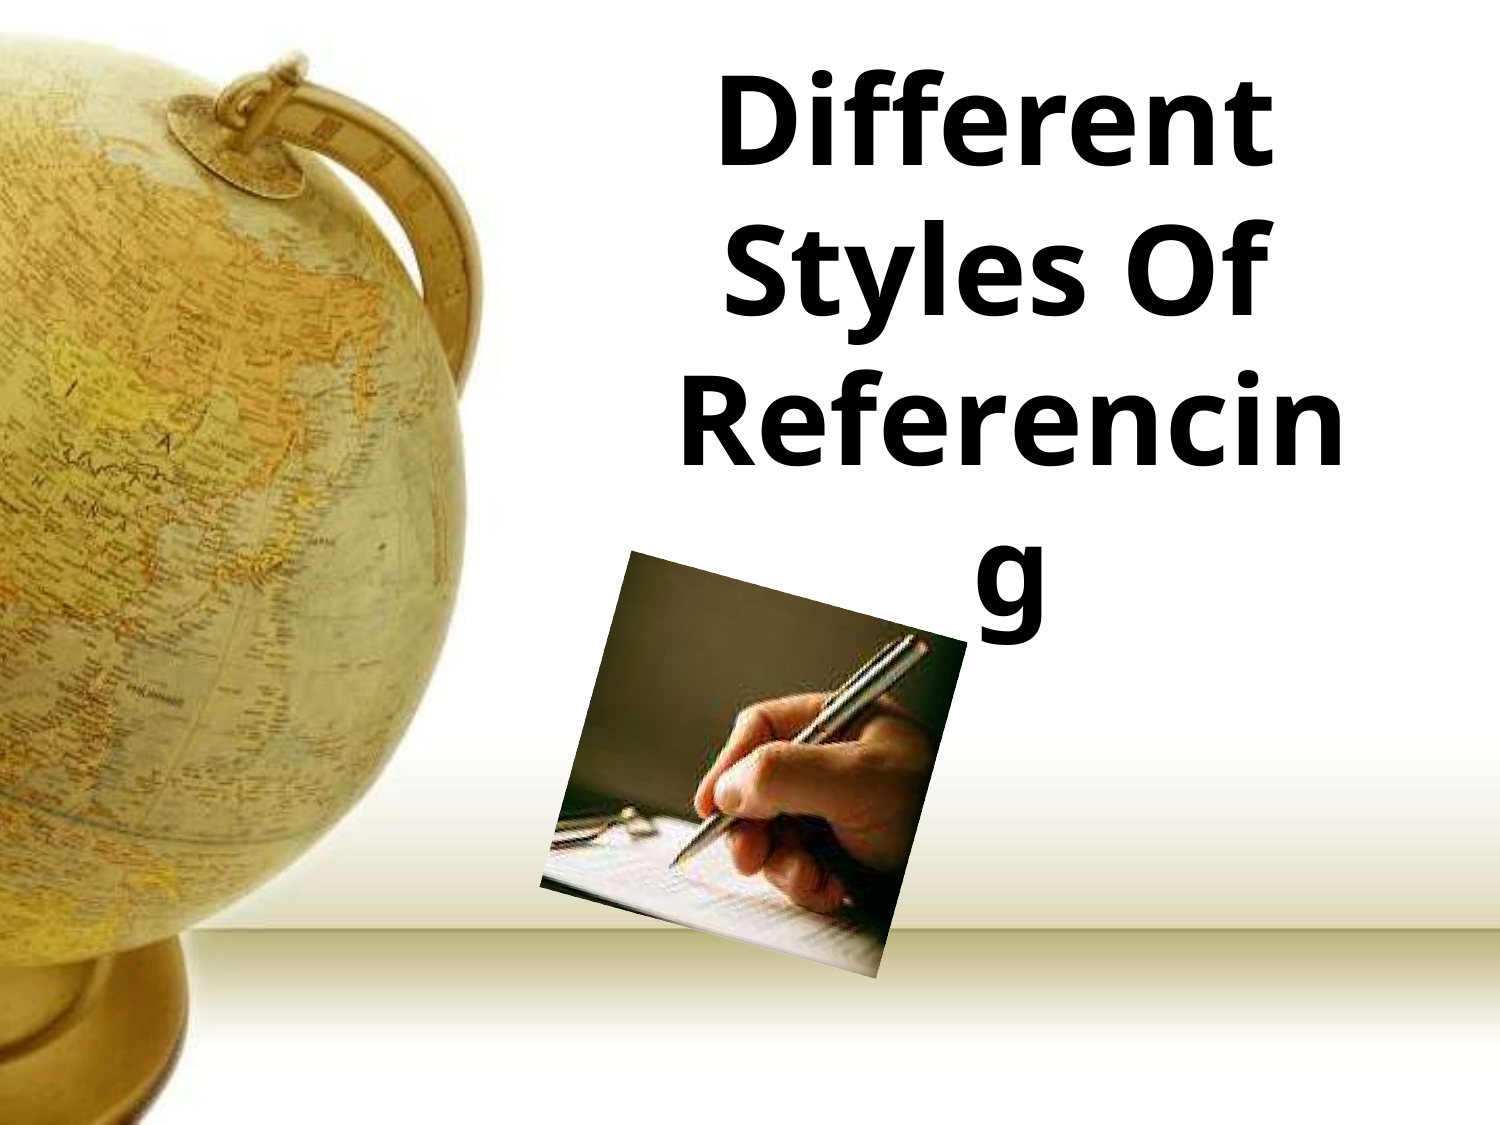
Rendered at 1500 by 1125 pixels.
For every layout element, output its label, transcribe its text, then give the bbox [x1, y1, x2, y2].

text_box [539, 550, 968, 979]
text_box [0, 24, 1500, 1125]
title Different Styles Of Referencing [655, 38, 1369, 641]
